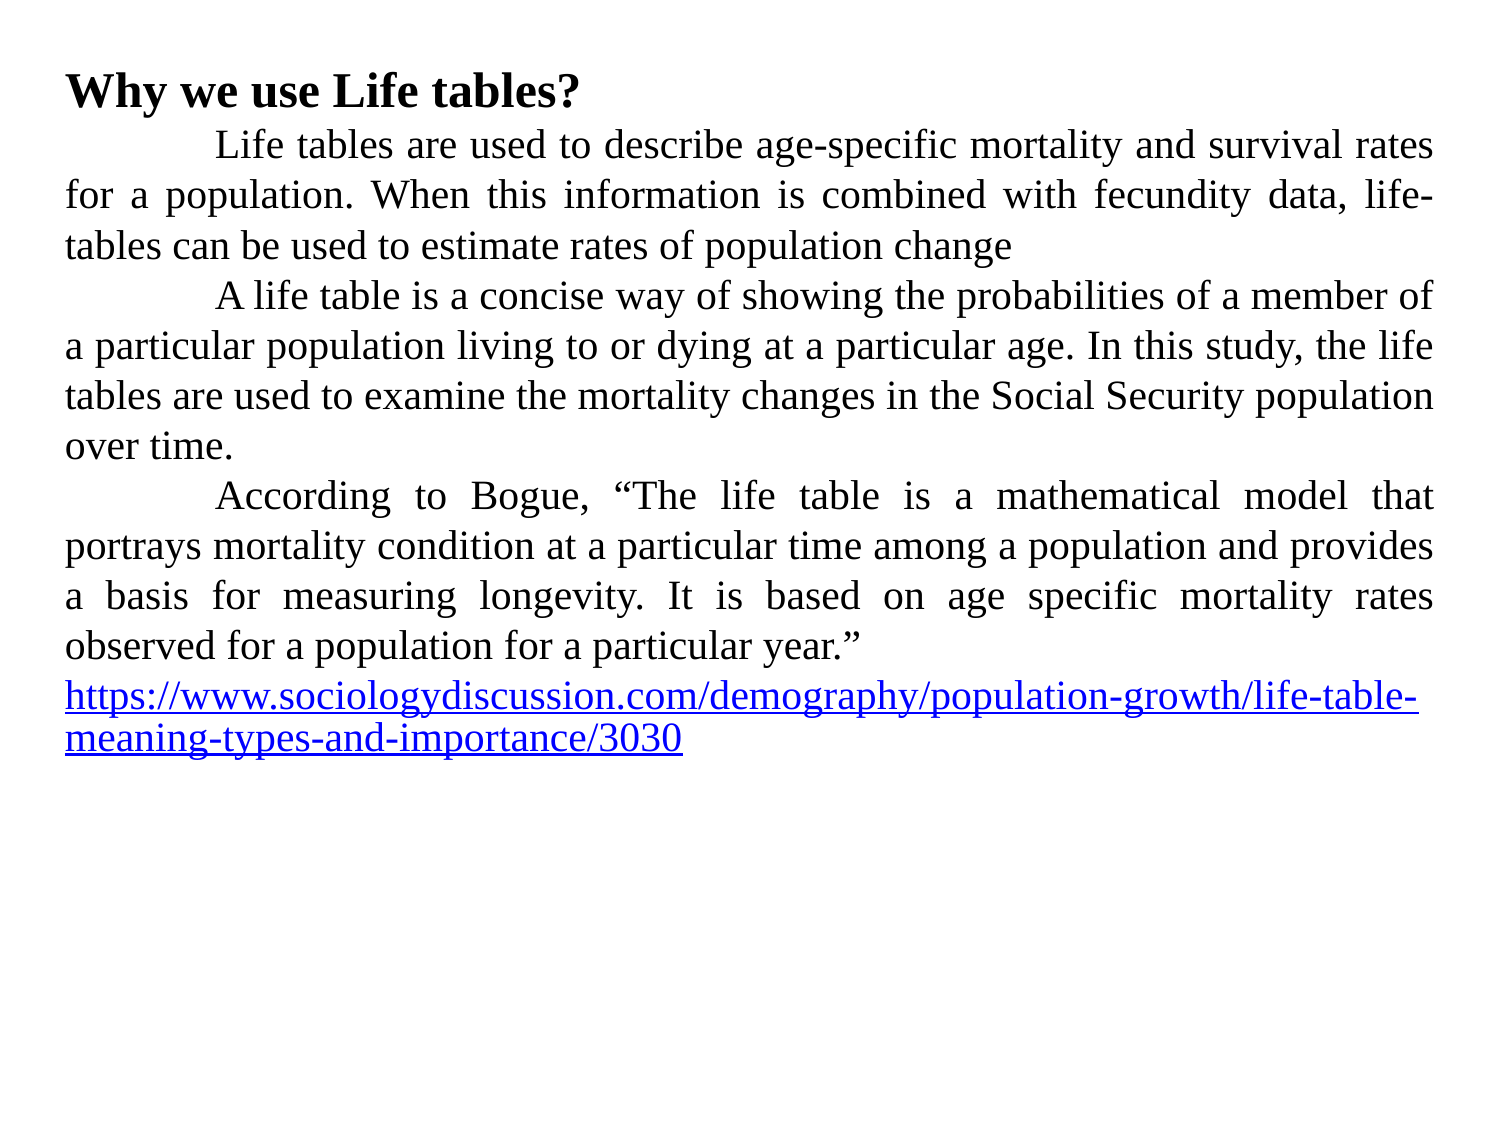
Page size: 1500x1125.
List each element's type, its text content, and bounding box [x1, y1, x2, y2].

text_box Why we use Life tables? Life tables are used to describe age-specific mortality and survival rates for a population. When this information is combined with fecundity data, life-tables can be used to estimate rates of population change A life table is a concise way of showing the probabilities of a member of a particular population living to or dying at a particular age. In this study, the life tables are used to examine the mortality changes in the Social Security population over time. According to Bogue, “The life table is a mathematical model that portrays mortality condition at a particular time among a population and provides a basis for measuring longevity. It is based on age specific mortality rates observed for a population for a particular year.” https://www.sociologydiscussion.com/demography/population-growth/life-table-meaning-types-and-importance/3030 [50, 49, 1450, 725]
